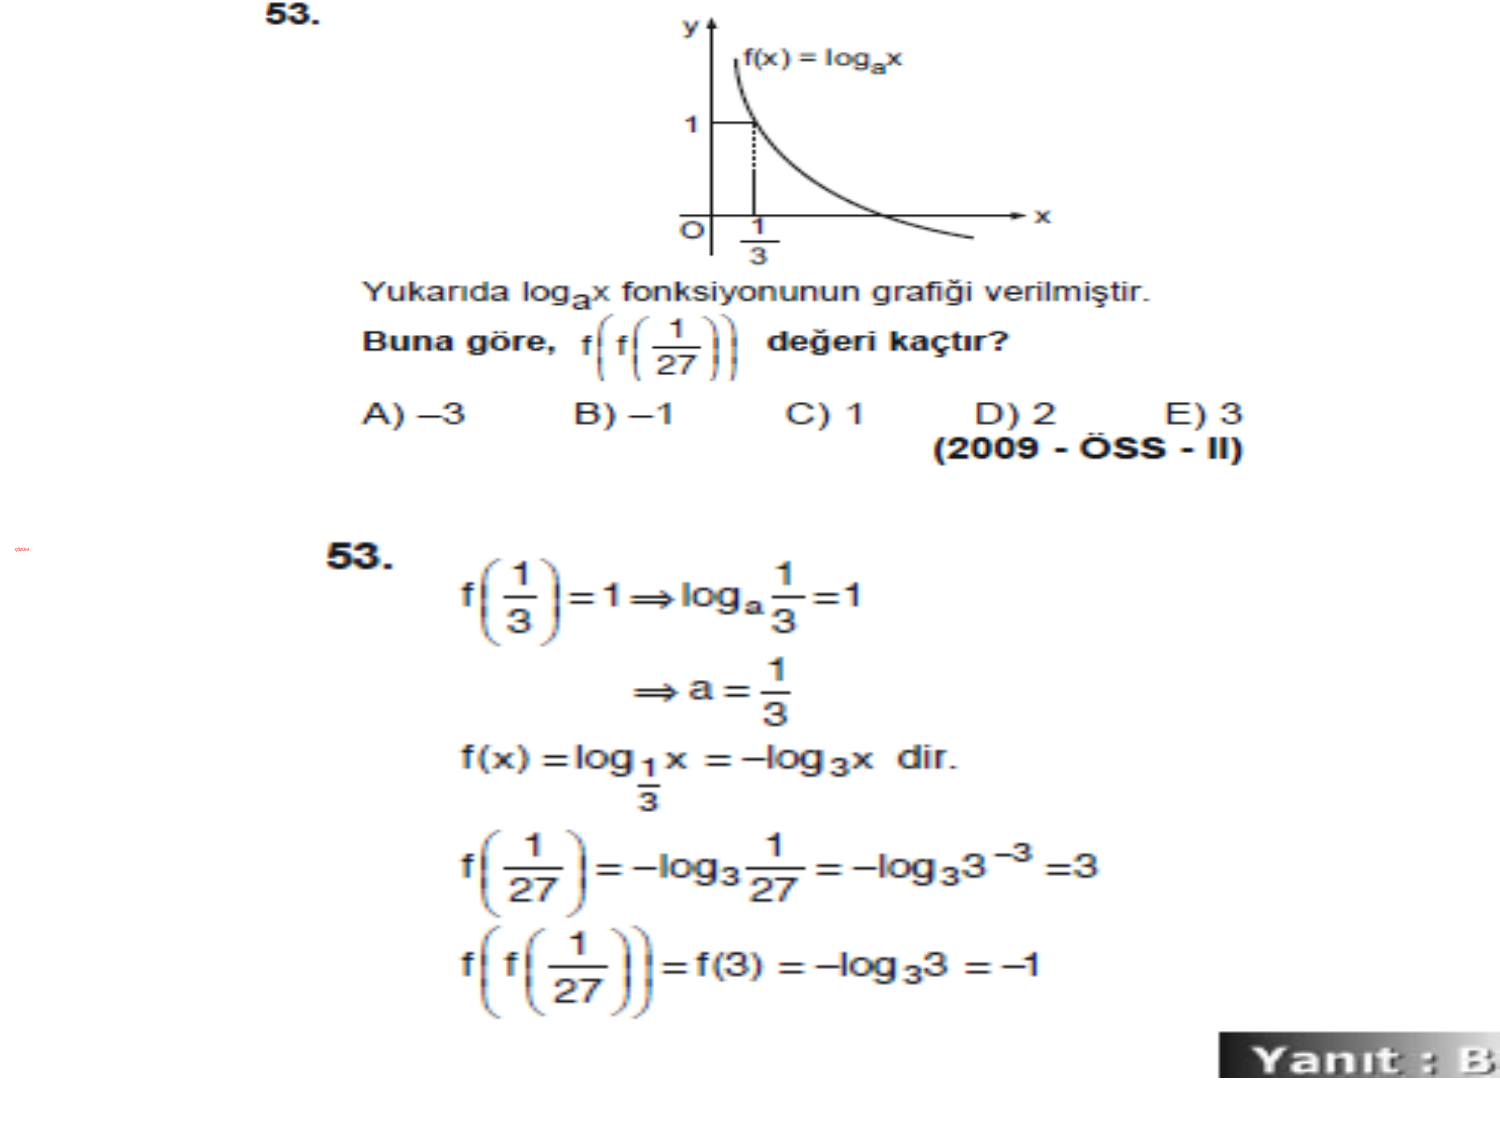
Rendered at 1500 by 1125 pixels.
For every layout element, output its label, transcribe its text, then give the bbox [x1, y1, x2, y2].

picture [326, 538, 1500, 1079]
title ÇÖZÜM [0, 538, 325, 561]
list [265, 0, 1248, 469]
